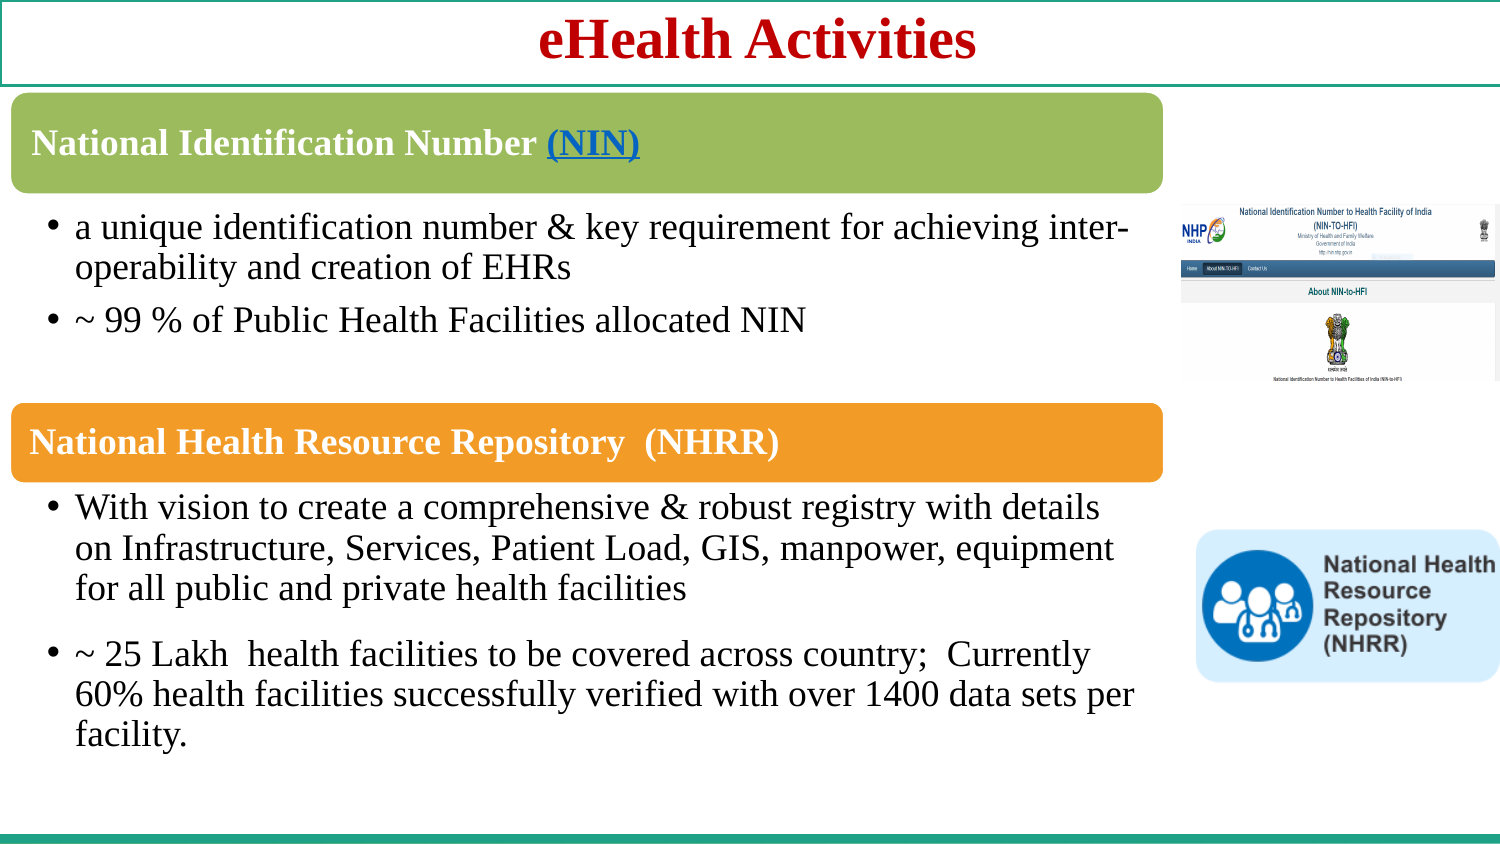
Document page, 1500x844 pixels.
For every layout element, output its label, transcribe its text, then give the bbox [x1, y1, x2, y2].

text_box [10, 81, 1165, 844]
picture [1196, 529, 1500, 683]
picture [1181, 204, 1500, 381]
text_box eHealth Activities [0, 0, 1500, 86]
